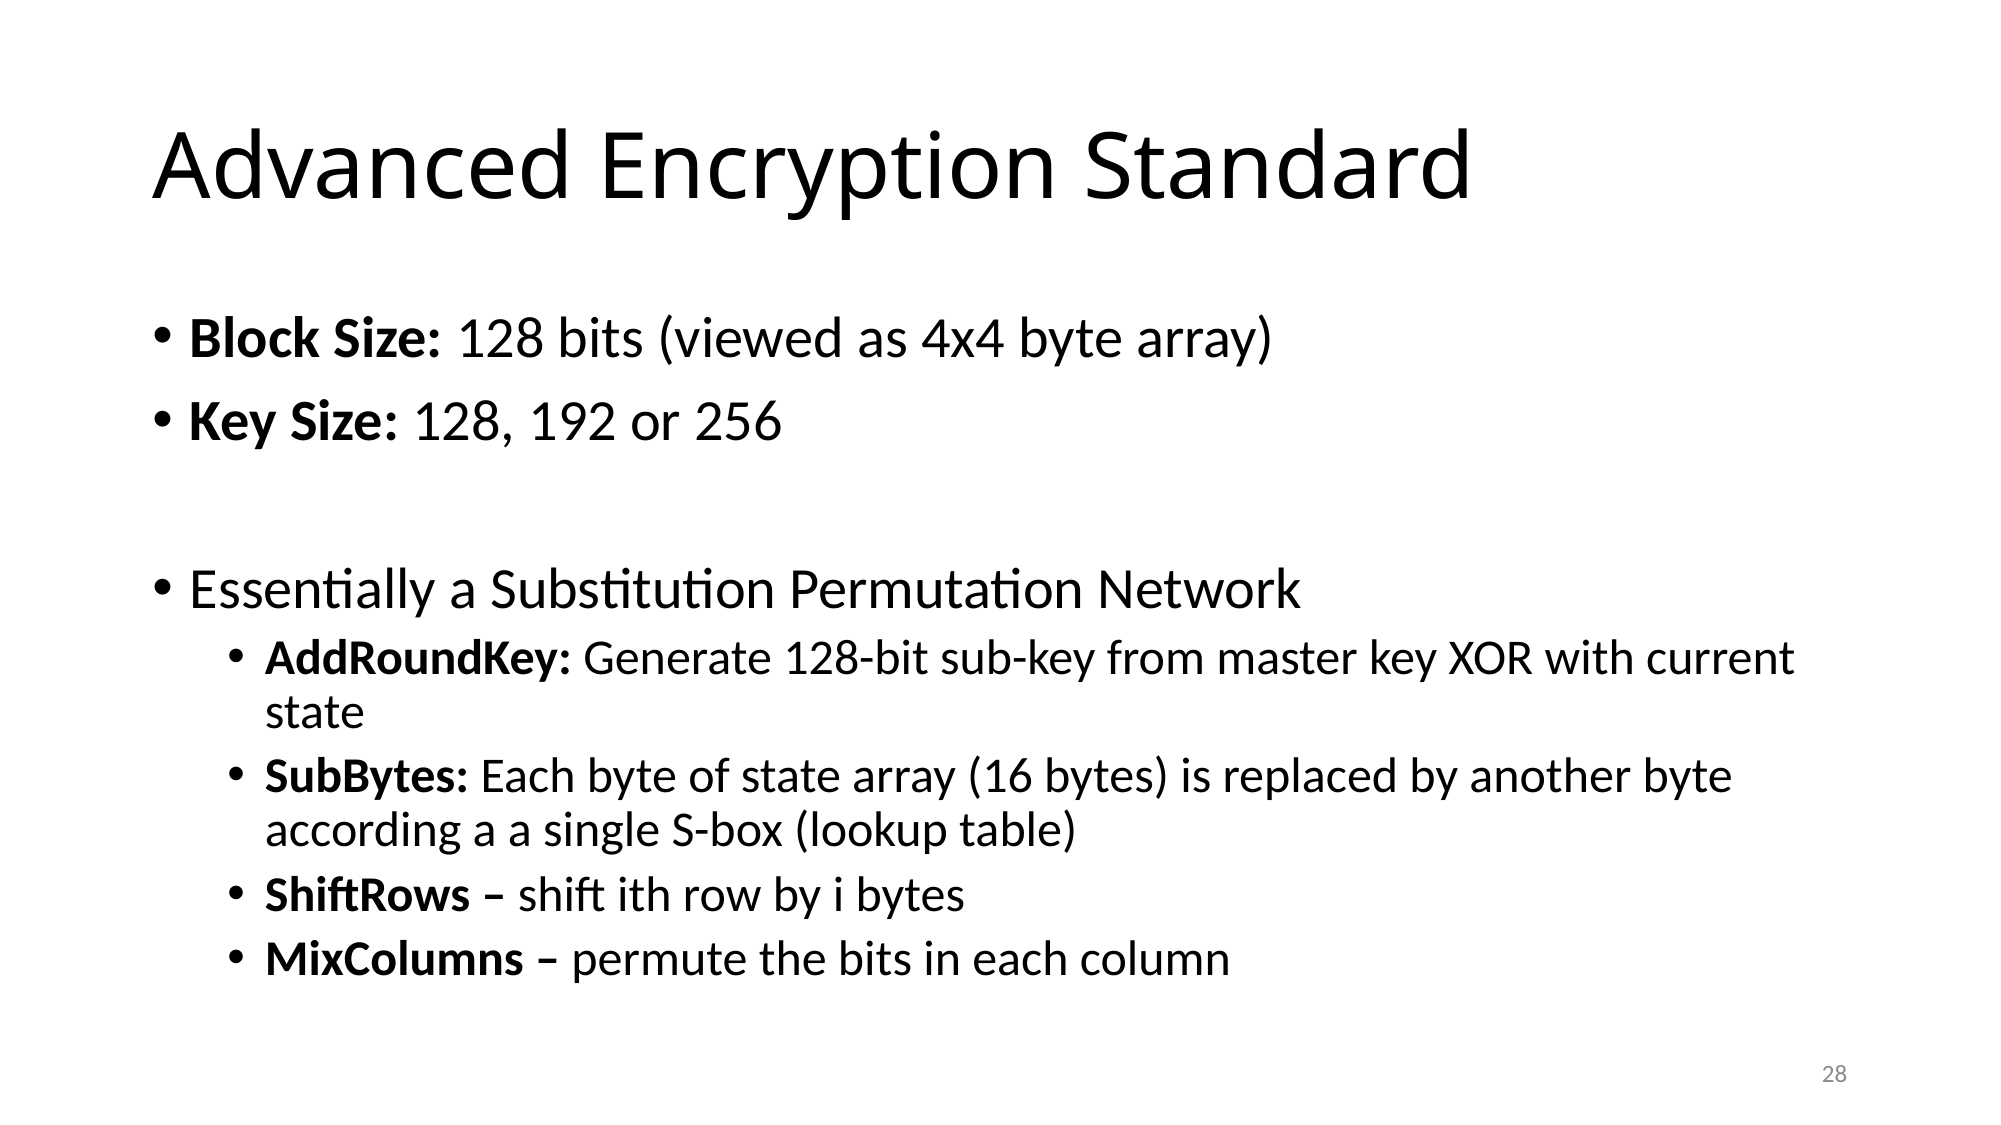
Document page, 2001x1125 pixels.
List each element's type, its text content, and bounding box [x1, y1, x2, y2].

slide_number 28 [1412, 1042, 1863, 1103]
title Advanced Encryption Standard [137, 59, 1863, 278]
list Block Size: 128 bits (viewed as 4x4 byte array) Key Size: 128, 192 or 256 Essentially a Substitution Permutation Network AddRoundKey: Generate 128-bit sub-key from master key XOR with current state SubBytes: Each byte of state array (16 bytes) is replaced by another byte according a a single S-box (lookup table) ShiftRows – shift ith row by i bytes MixColumns – permute the bits in each column [137, 299, 1863, 1014]
